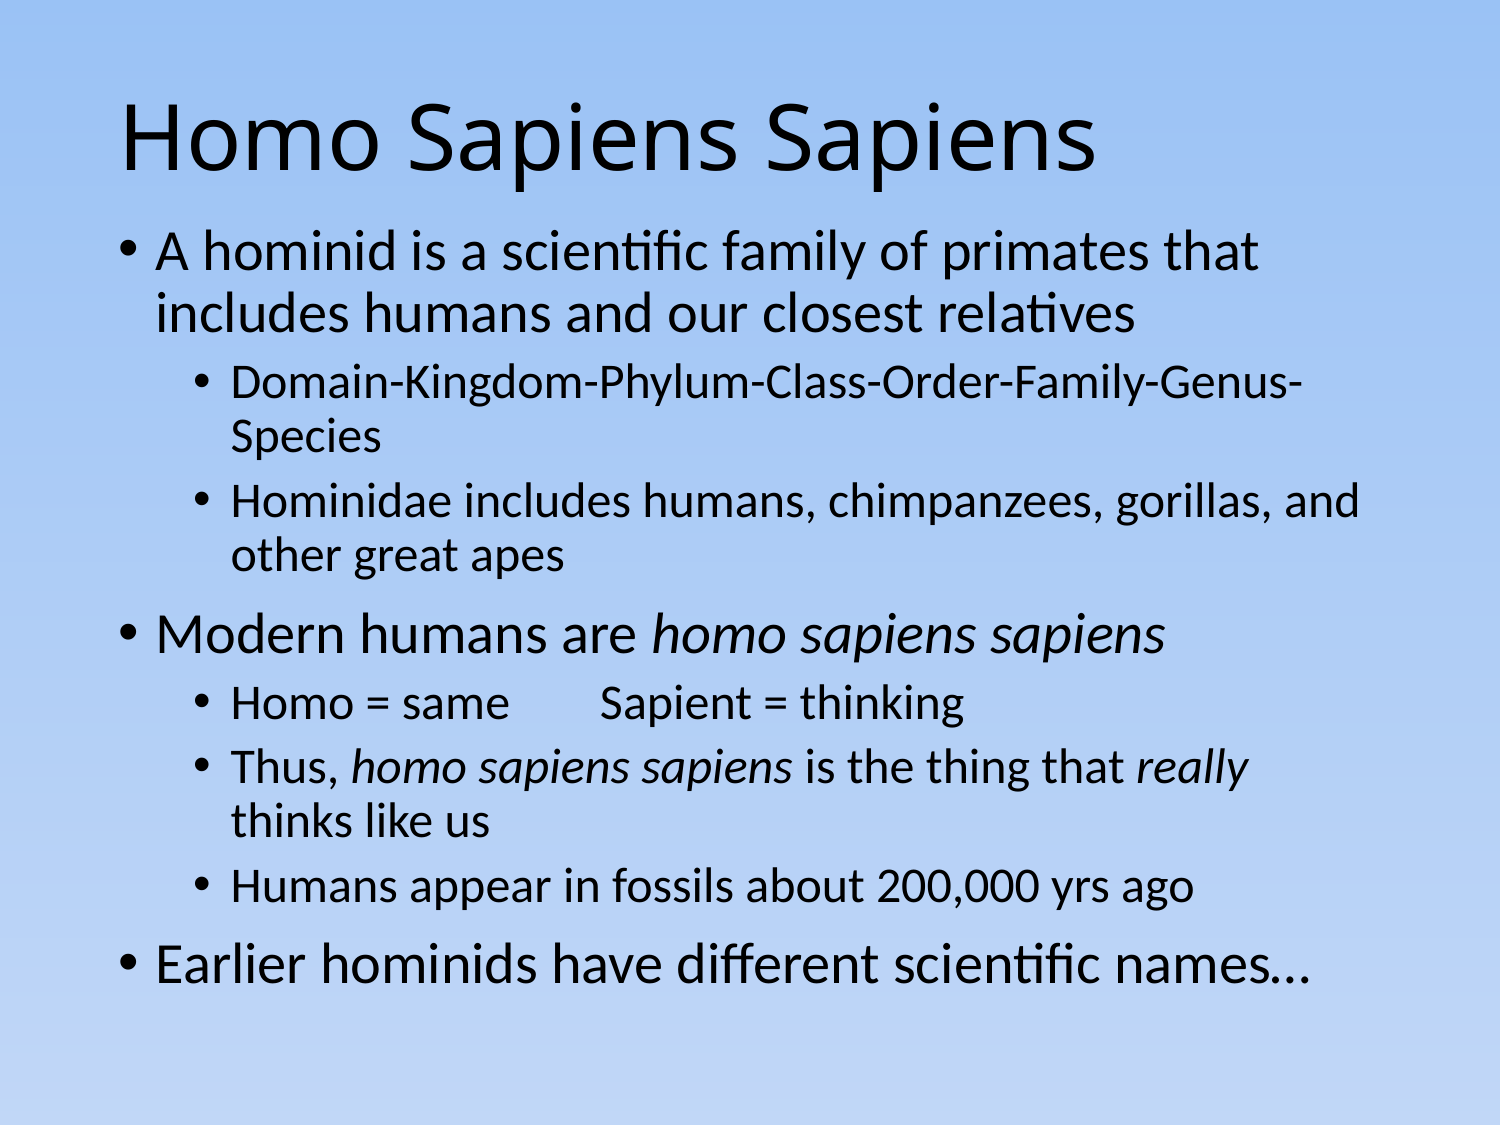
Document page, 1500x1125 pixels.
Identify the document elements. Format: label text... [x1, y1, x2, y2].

list A hominid is a scientific family of primates that includes humans and our closest relatives Domain-Kingdom-Phylum-Class-Order-Family-Genus-Species Hominidae includes humans, chimpanzees, gorillas, and other great apes Modern humans are homo sapiens sapiens Homo = same Sapient = thinking Thus, homo sapiens sapiens is the thing that really thinks like us Humans appear in fossils about 200,000 yrs ago Earlier hominids have different scientific names… [103, 212, 1397, 1014]
title Homo Sapiens Sapiens [103, 59, 1397, 212]
